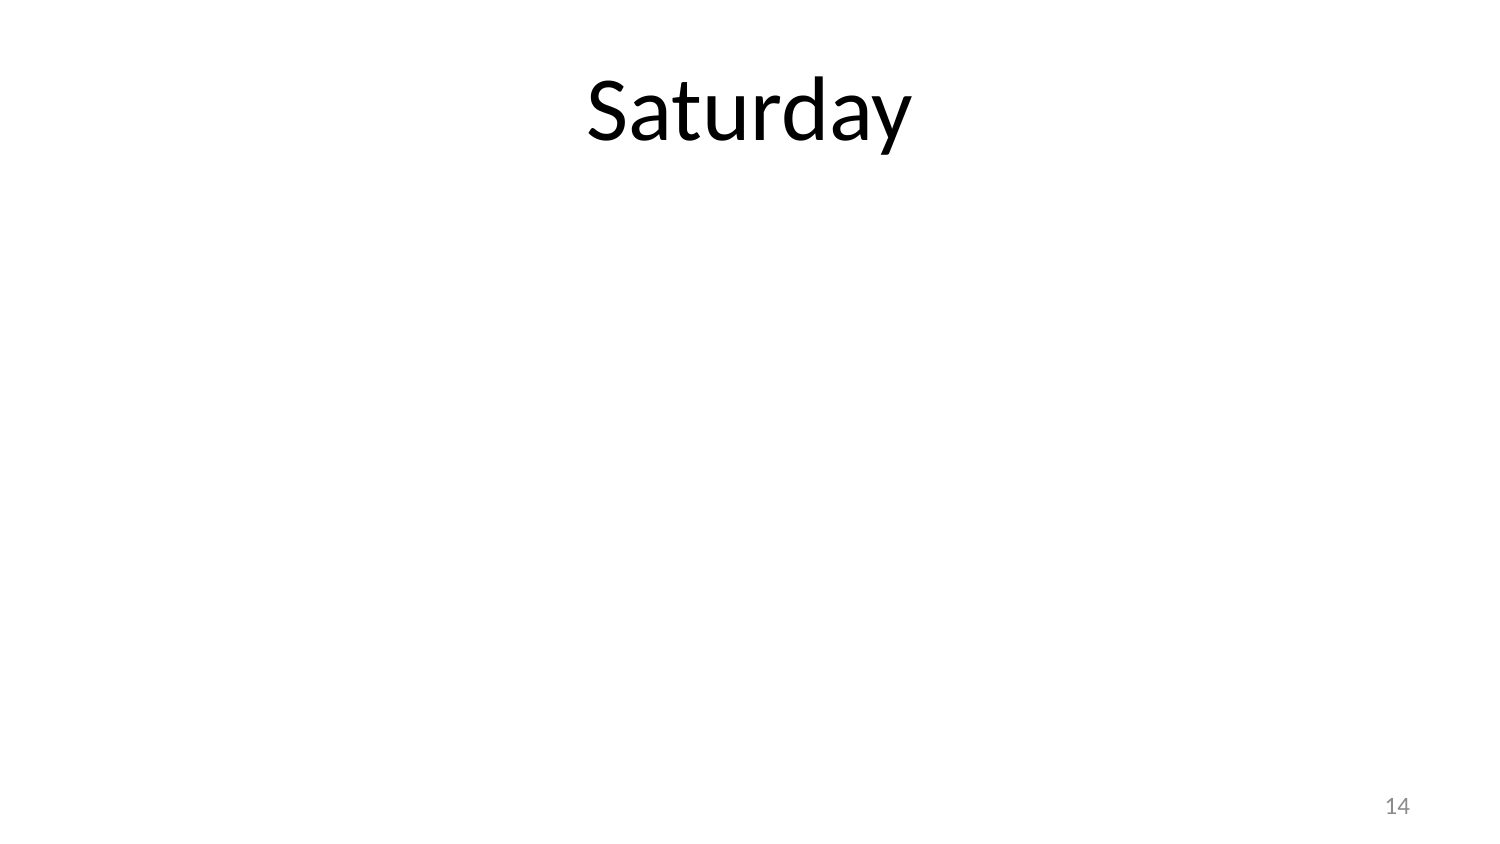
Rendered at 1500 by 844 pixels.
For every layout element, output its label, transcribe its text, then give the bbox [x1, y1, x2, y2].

slide_number 14 [1074, 782, 1425, 827]
title Saturday [75, 33, 1425, 175]
